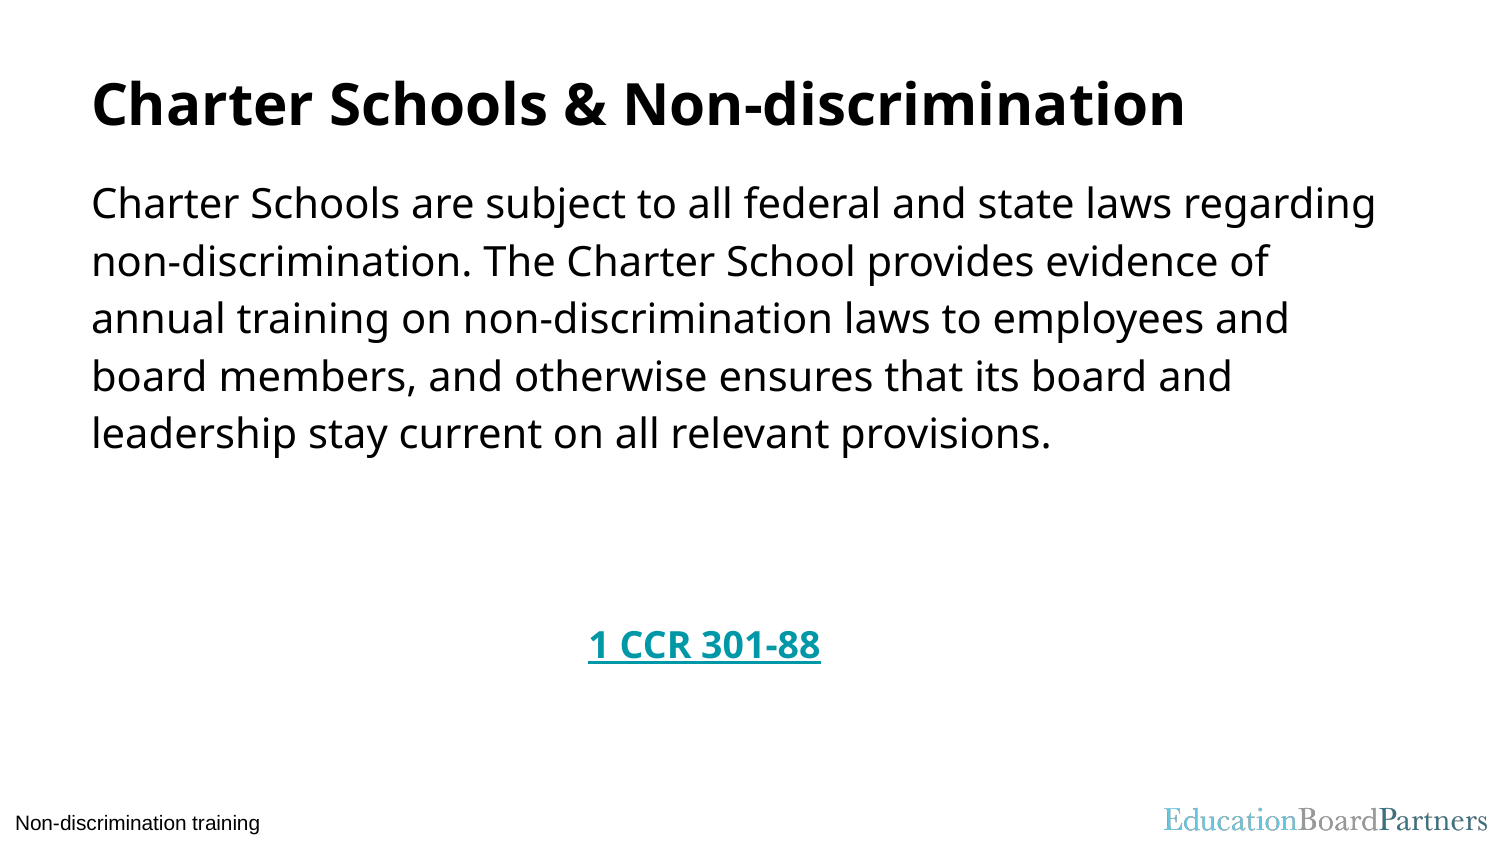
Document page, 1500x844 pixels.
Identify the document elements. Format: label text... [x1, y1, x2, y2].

text_box Charter Schools are subject to all federal and state laws regarding non-discrimination. The Charter School provides evidence of annual training on non-discrimination laws to employees and board members, and otherwise ensures that its board and leadership stay current on all relevant provisions. [76, 154, 1428, 295]
text_box 1 CCR 301-88 [573, 605, 893, 668]
picture [1152, 795, 1500, 843]
title Charter Schools & Non-discrimination [76, 60, 1400, 154]
